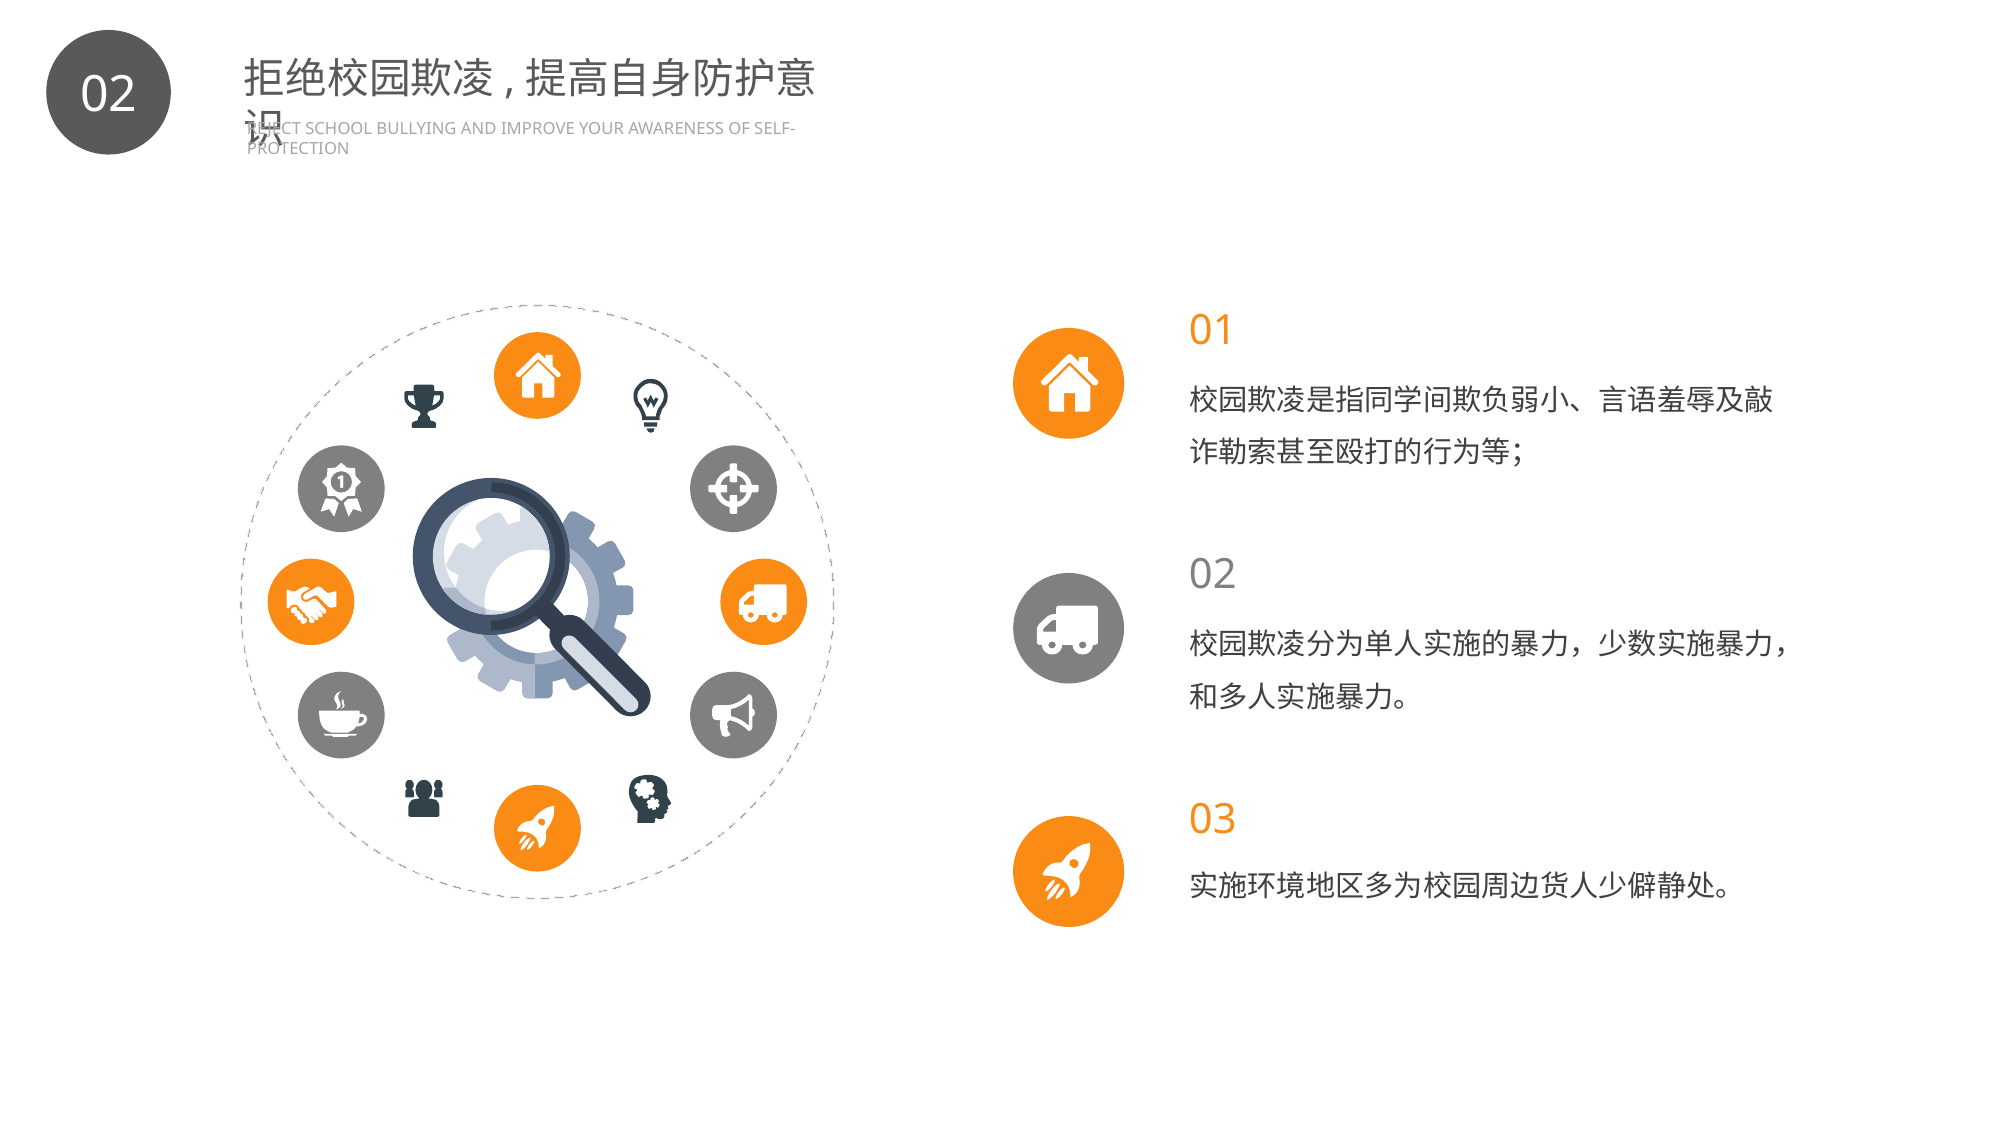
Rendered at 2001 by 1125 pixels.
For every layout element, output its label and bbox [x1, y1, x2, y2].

text_box [1013, 539, 1799, 716]
text_box [239, 304, 835, 900]
text_box [43, 29, 896, 167]
text_box [1013, 295, 1799, 471]
text_box [1013, 784, 1799, 927]
